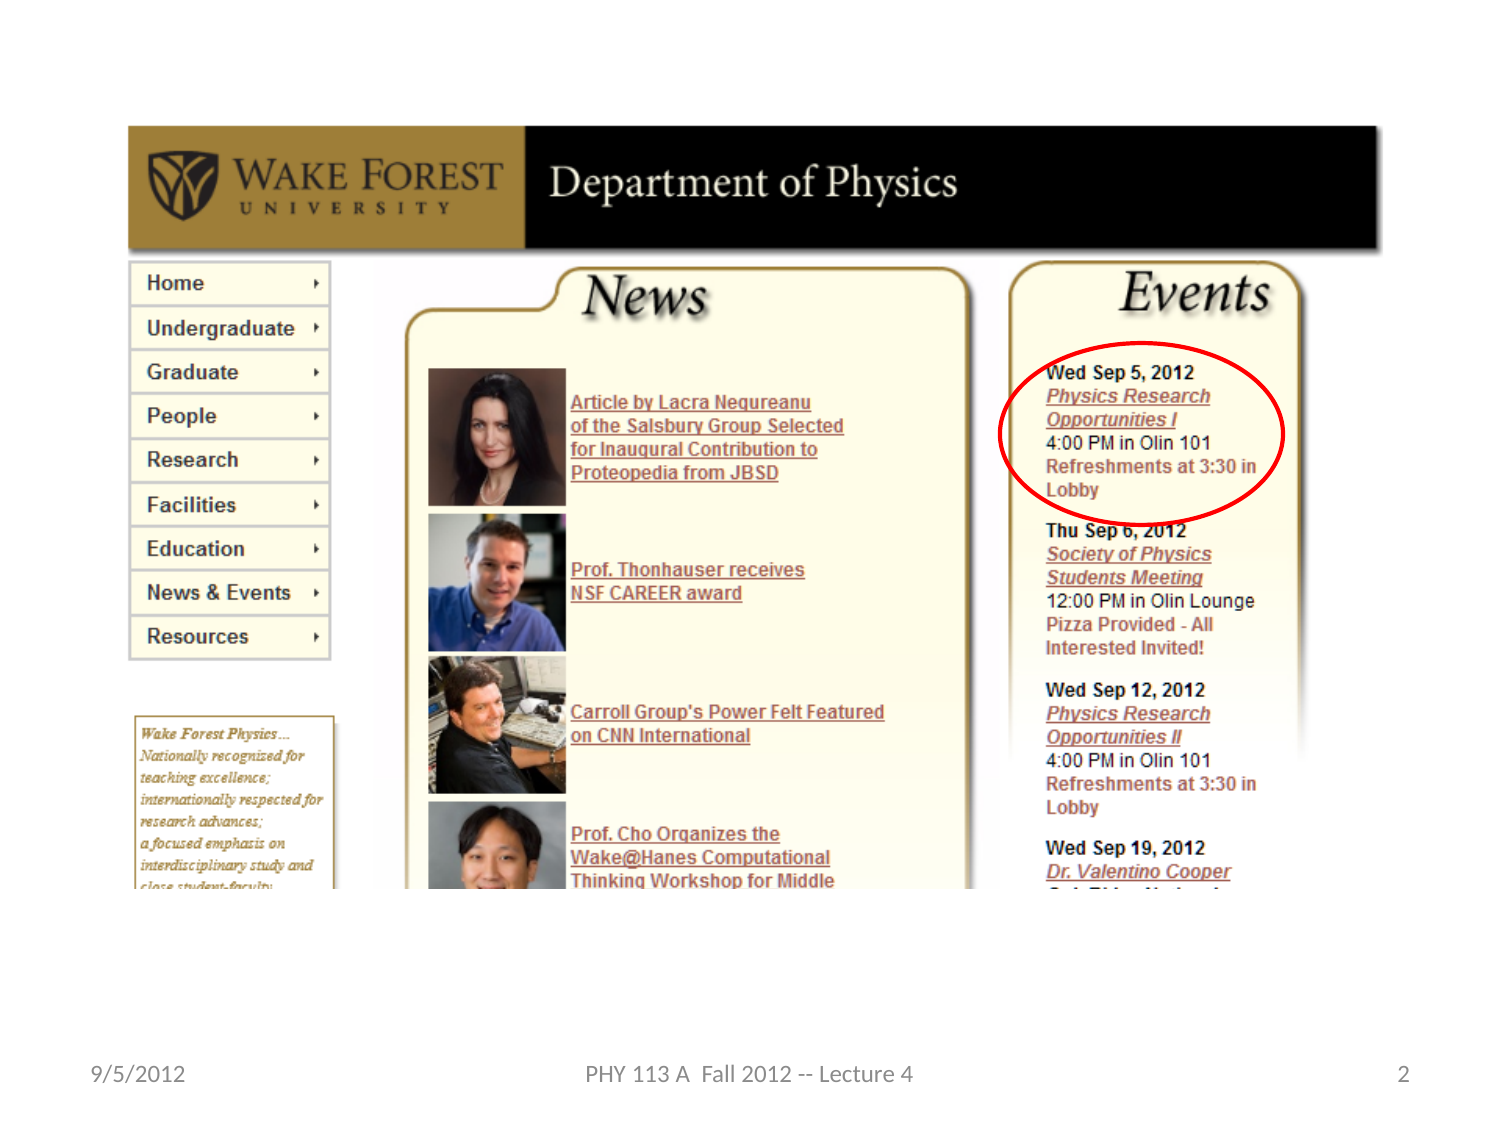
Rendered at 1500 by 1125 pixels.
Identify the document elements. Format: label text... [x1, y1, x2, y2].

picture [124, 124, 1384, 889]
slide_number 2 [1074, 1042, 1425, 1103]
footer PHY 113 A Fall 2012 -- Lecture 4 [512, 1042, 988, 1103]
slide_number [75, 1042, 425, 1103]
